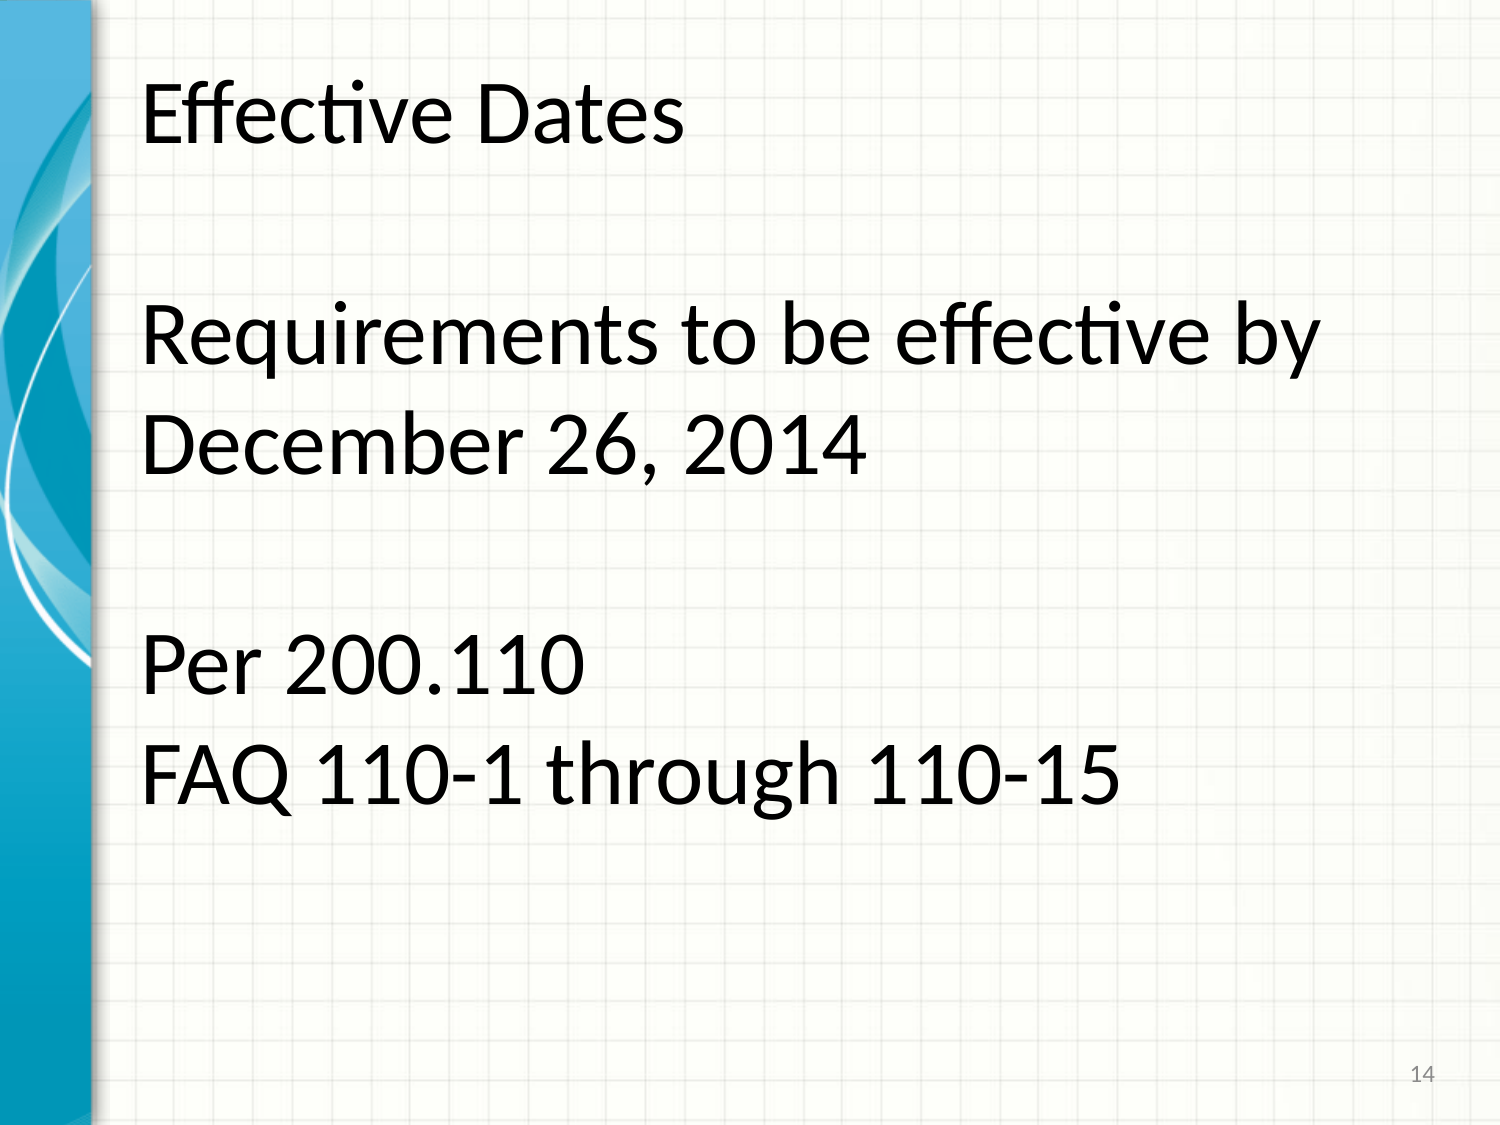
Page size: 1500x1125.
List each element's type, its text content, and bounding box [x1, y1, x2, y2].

picture [0, 0, 1500, 1125]
slide_number 14 [1100, 1042, 1450, 1103]
title Effective Dates Requirements to be effective by December 26, 2014 Per 200.110 FAQ 110-1 through 110-15 [125, 37, 1450, 838]
